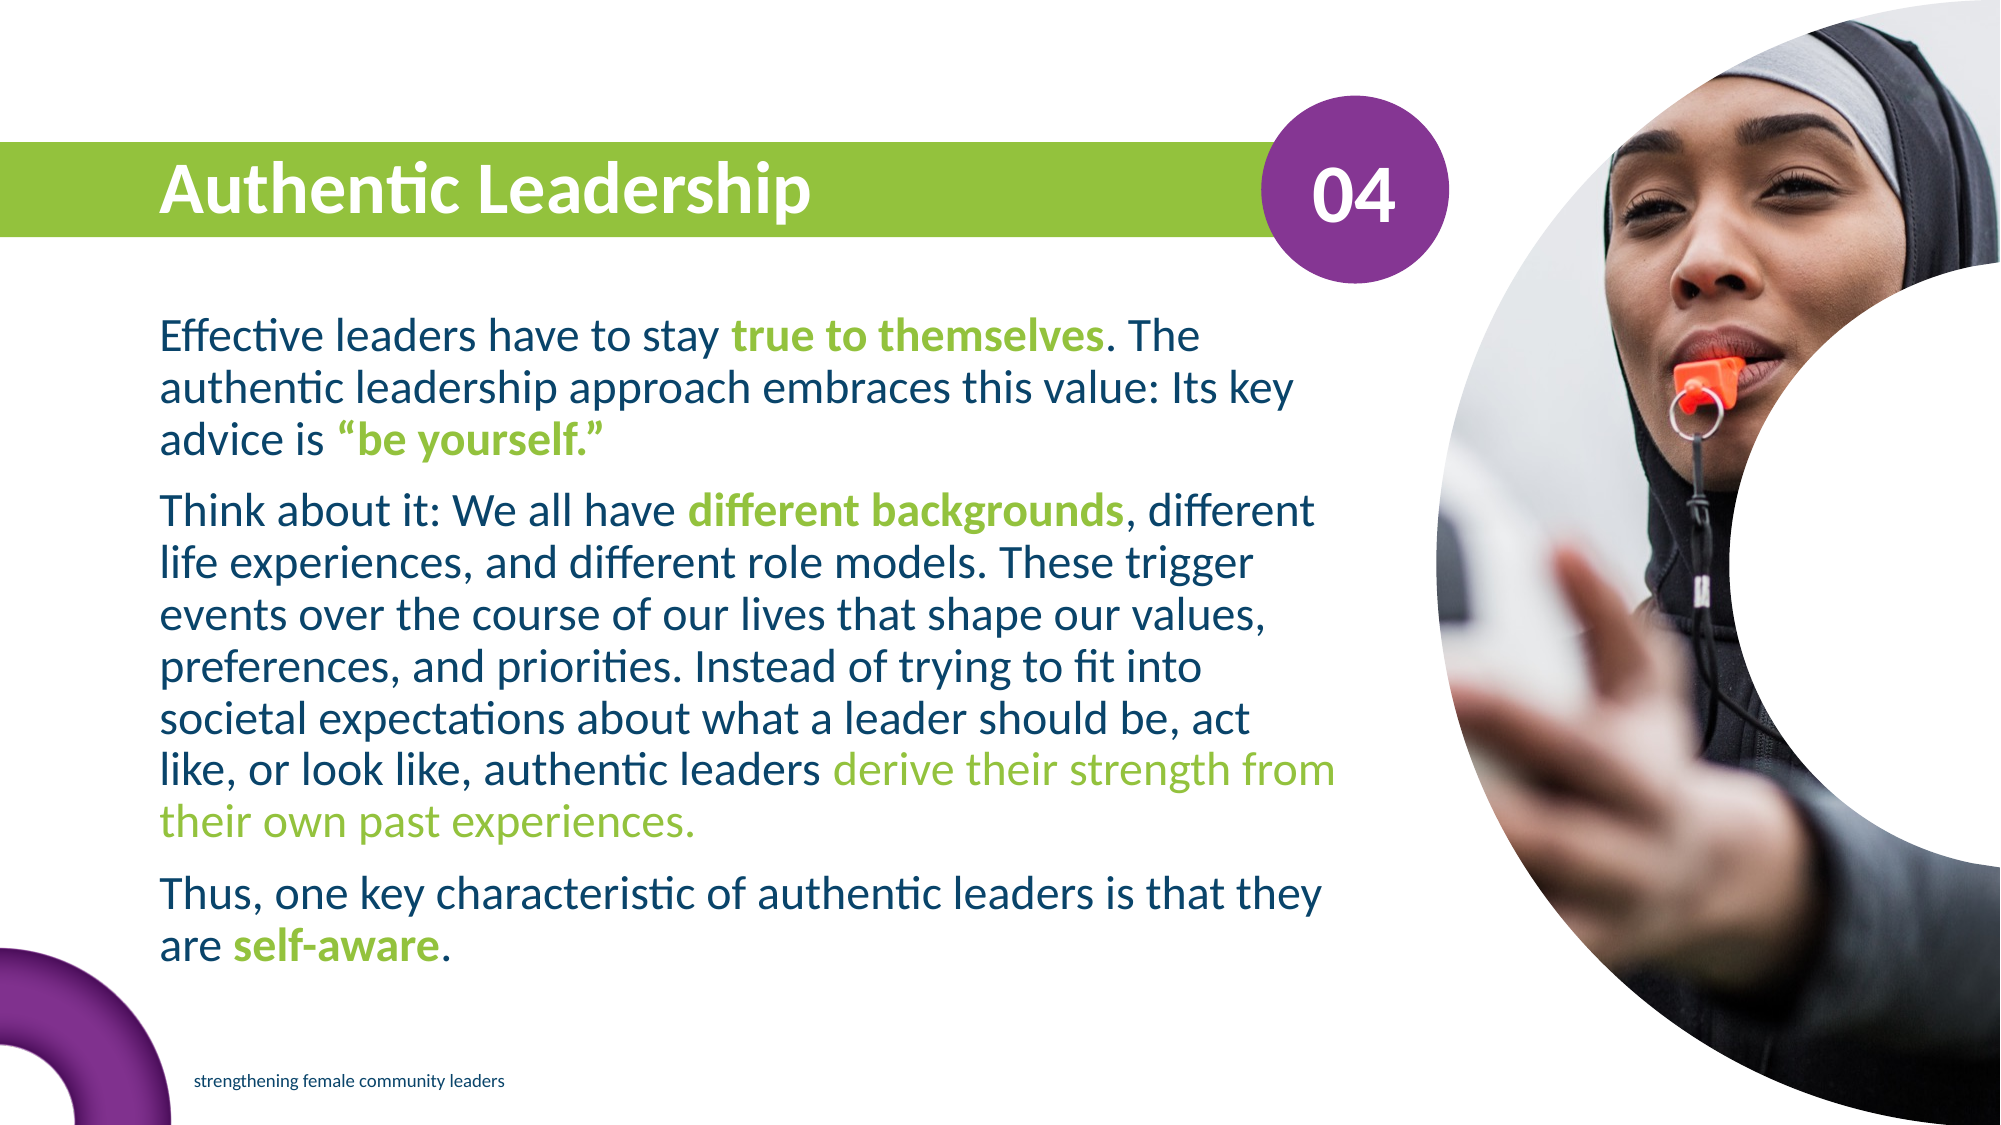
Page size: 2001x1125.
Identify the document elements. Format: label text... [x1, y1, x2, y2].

text_box 04 [1260, 94, 1436, 285]
list Effective leaders have to stay true to themselves. The authentic leadership approach embraces this value: Its key advice is “be yourself.” Think about it: We all have different backgrounds, different life experiences, and different role models. These trigger events over the course of our lives that shape our values, preferences, and priorities. Instead of trying to fit into societal expectations about what a leader should be, act like, or look like, authentic leaders derive their strength from their own past experiences. Thus, one key characteristic of authentic leaders is that they are self-aware. [144, 302, 1356, 983]
picture [1436, 0, 2000, 1125]
list Authentic Leadership [0, 142, 1272, 238]
picture [0, 937, 189, 1125]
